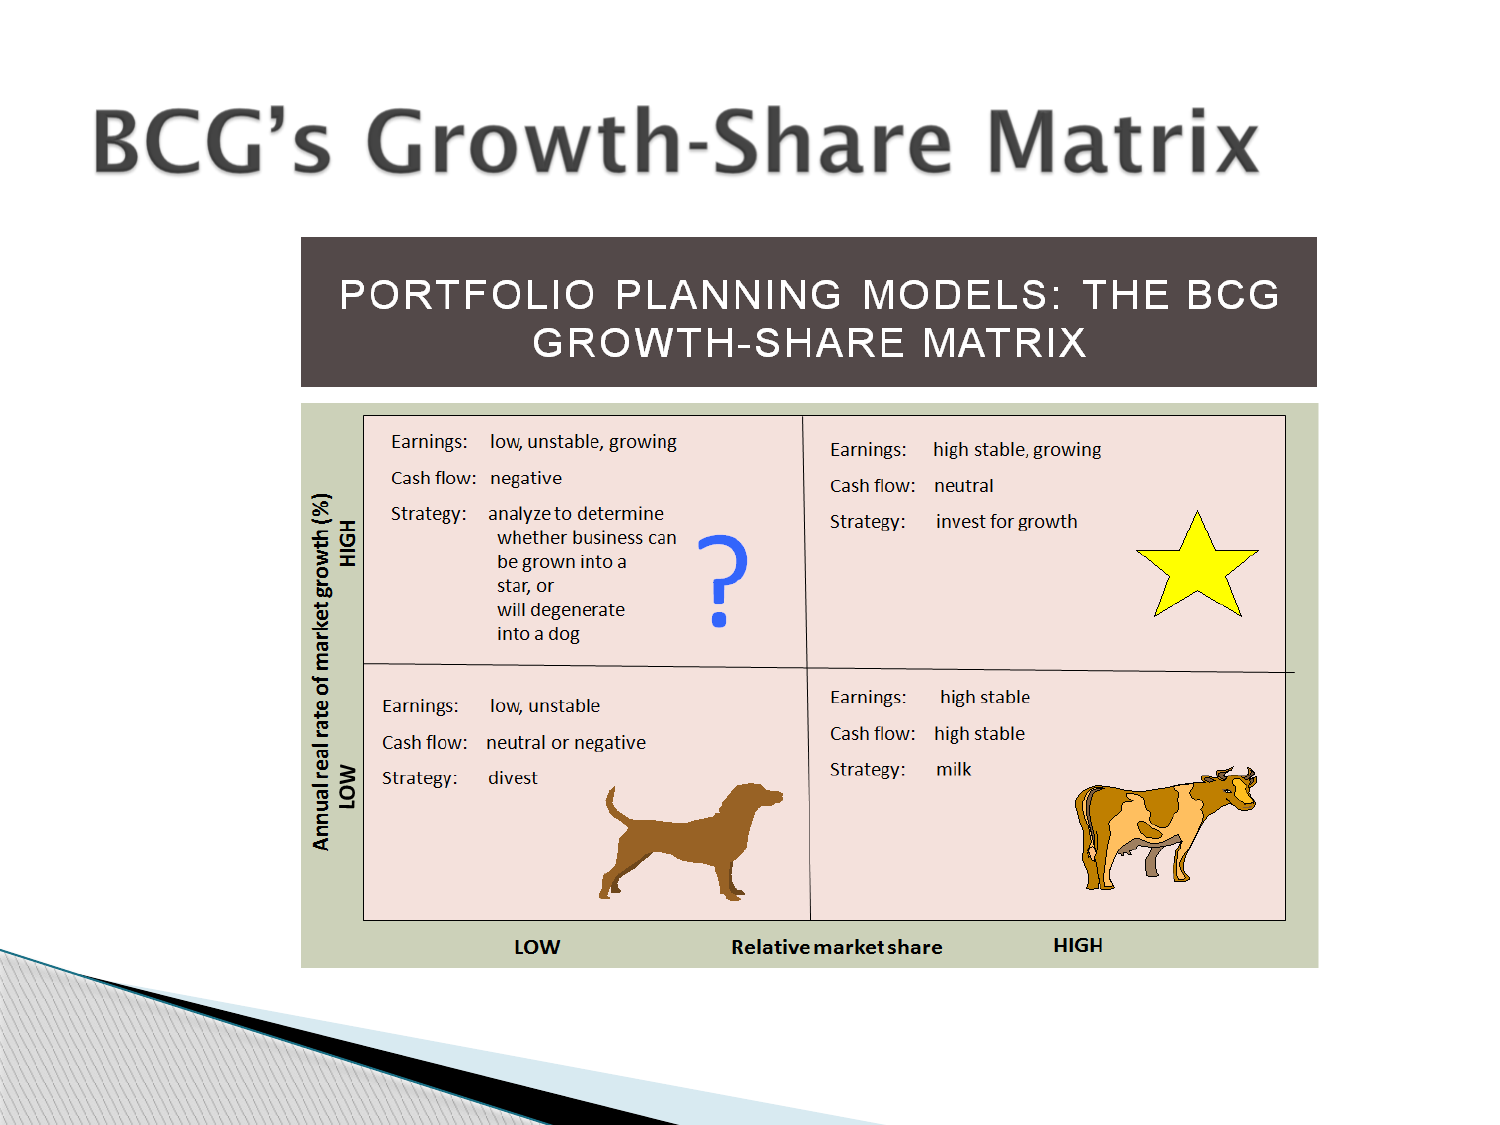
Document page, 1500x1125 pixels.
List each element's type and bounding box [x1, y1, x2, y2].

list [299, 237, 1319, 972]
title [73, 43, 1427, 235]
